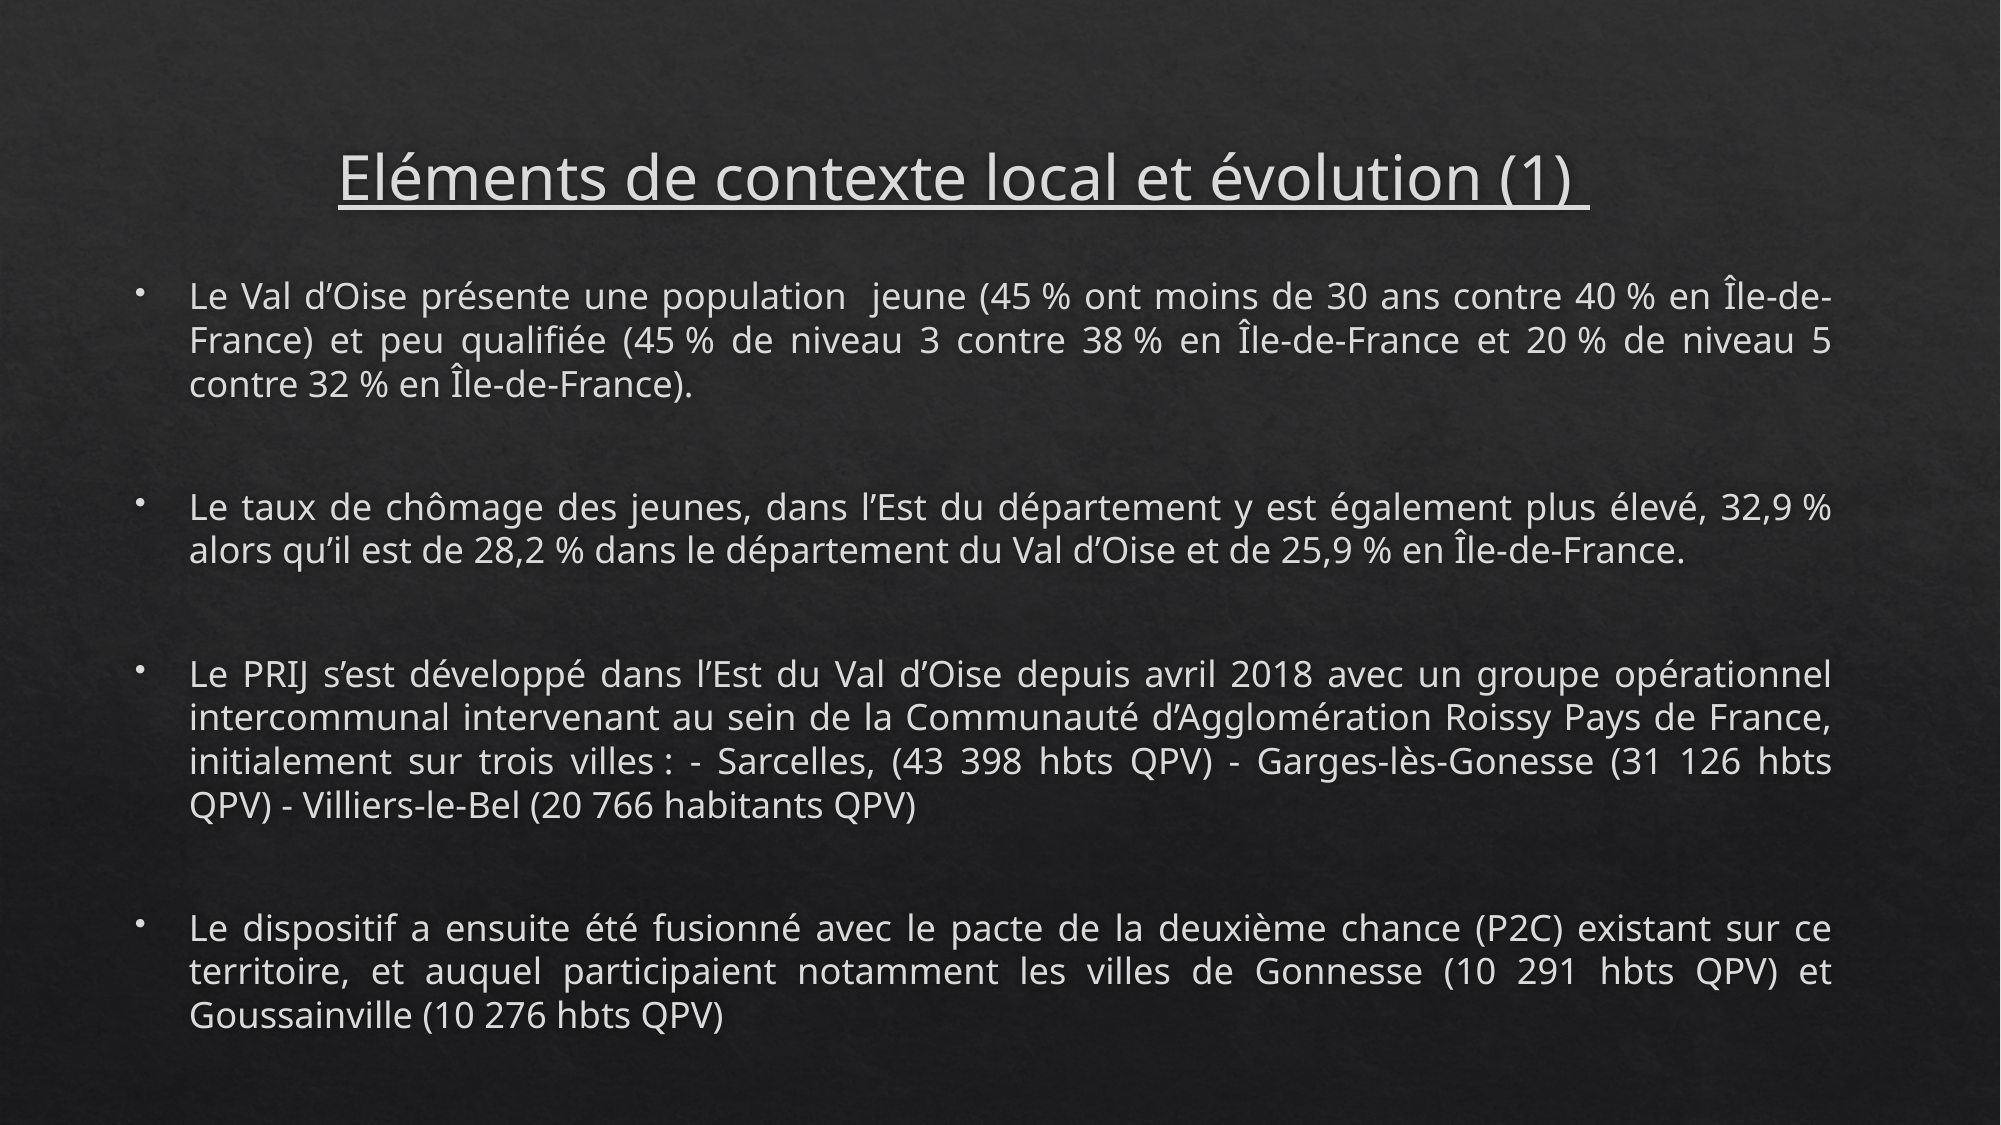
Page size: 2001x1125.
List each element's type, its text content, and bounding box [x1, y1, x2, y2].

list Le Val d’Oise présente une population jeune (45 % ont moins de 30 ans contre 40 % en Île-de-France) et peu qualifiée (45 % de niveau 3 contre 38 % en Île-de-France et 20 % de niveau 5 contre 32 % en Île-de-France). Le taux de chômage des jeunes, dans l’Est du département y est également plus élevé, 32,9 % alors qu’il est de 28,2 % dans le département du Val d’Oise et de 25,9 % en Île-de-France. Le PRIJ s’est développé dans l’Est du Val d’Oise depuis avril 2018 avec un groupe opérationnel intercommunal intervenant au sein de la Communauté d’Agglomération Roissy Pays de France, initialement sur trois villes : - Sarcelles, (43 398 hbts QPV) - Garges-lès-Gonesse (31 126 hbts QPV) - Villiers-le-Bel (20 766 habitants QPV) Le dispositif a ensuite été fusionné avec le pacte de la deuxième chance (P2C) existant sur ce territoire, et auquel participaient notamment les villes de Gonnesse (10 291 hbts QPV) et Goussainville (10 276 hbts QPV) [120, 266, 1849, 1048]
title Eléments de contexte local et évolution (1) [149, 99, 1779, 221]
